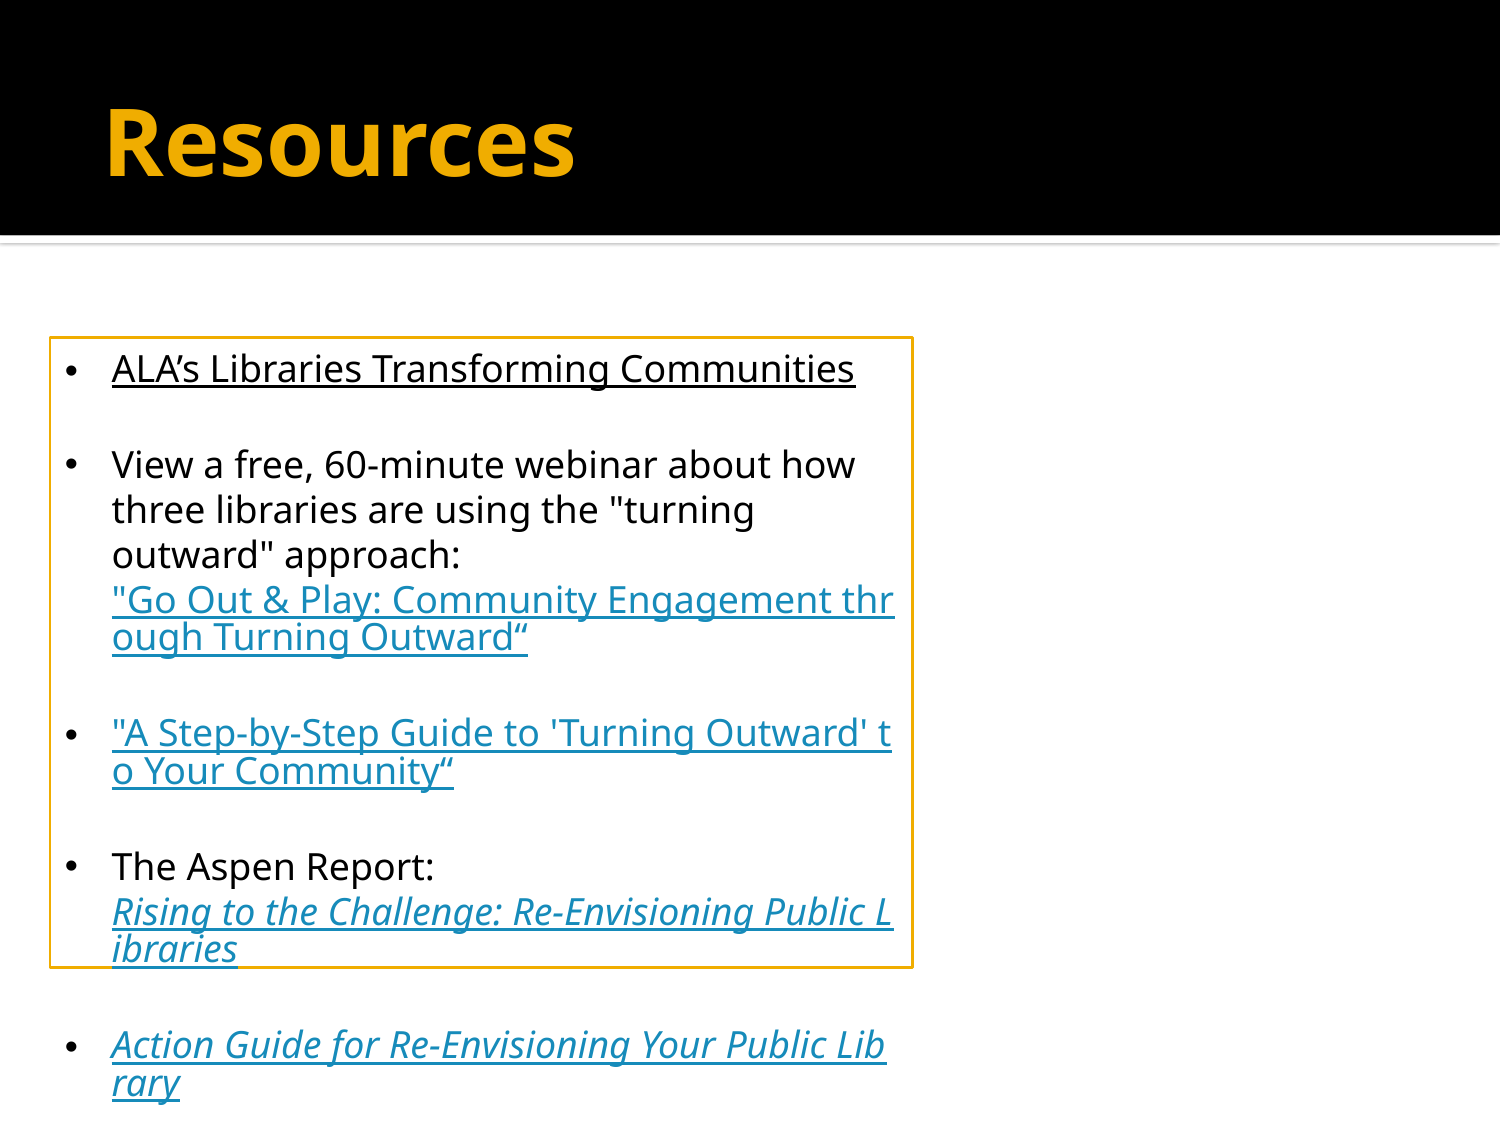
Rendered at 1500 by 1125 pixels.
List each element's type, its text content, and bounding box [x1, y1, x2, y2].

title Resources [87, 45, 1338, 233]
text_box ALA’s Libraries Transforming Communities View a free, 60-minute webinar about how three libraries are using the "turning outward" approach: "Go Out & Play: Community Engagement through Turning Outward“ "A Step-by-Step Guide to 'Turning Outward' to Your Community“ The Aspen Report: Rising to the Challenge: Re-Envisioning Public Libraries Action Guide for Re-Envisioning Your Public Library [50, 337, 913, 968]
